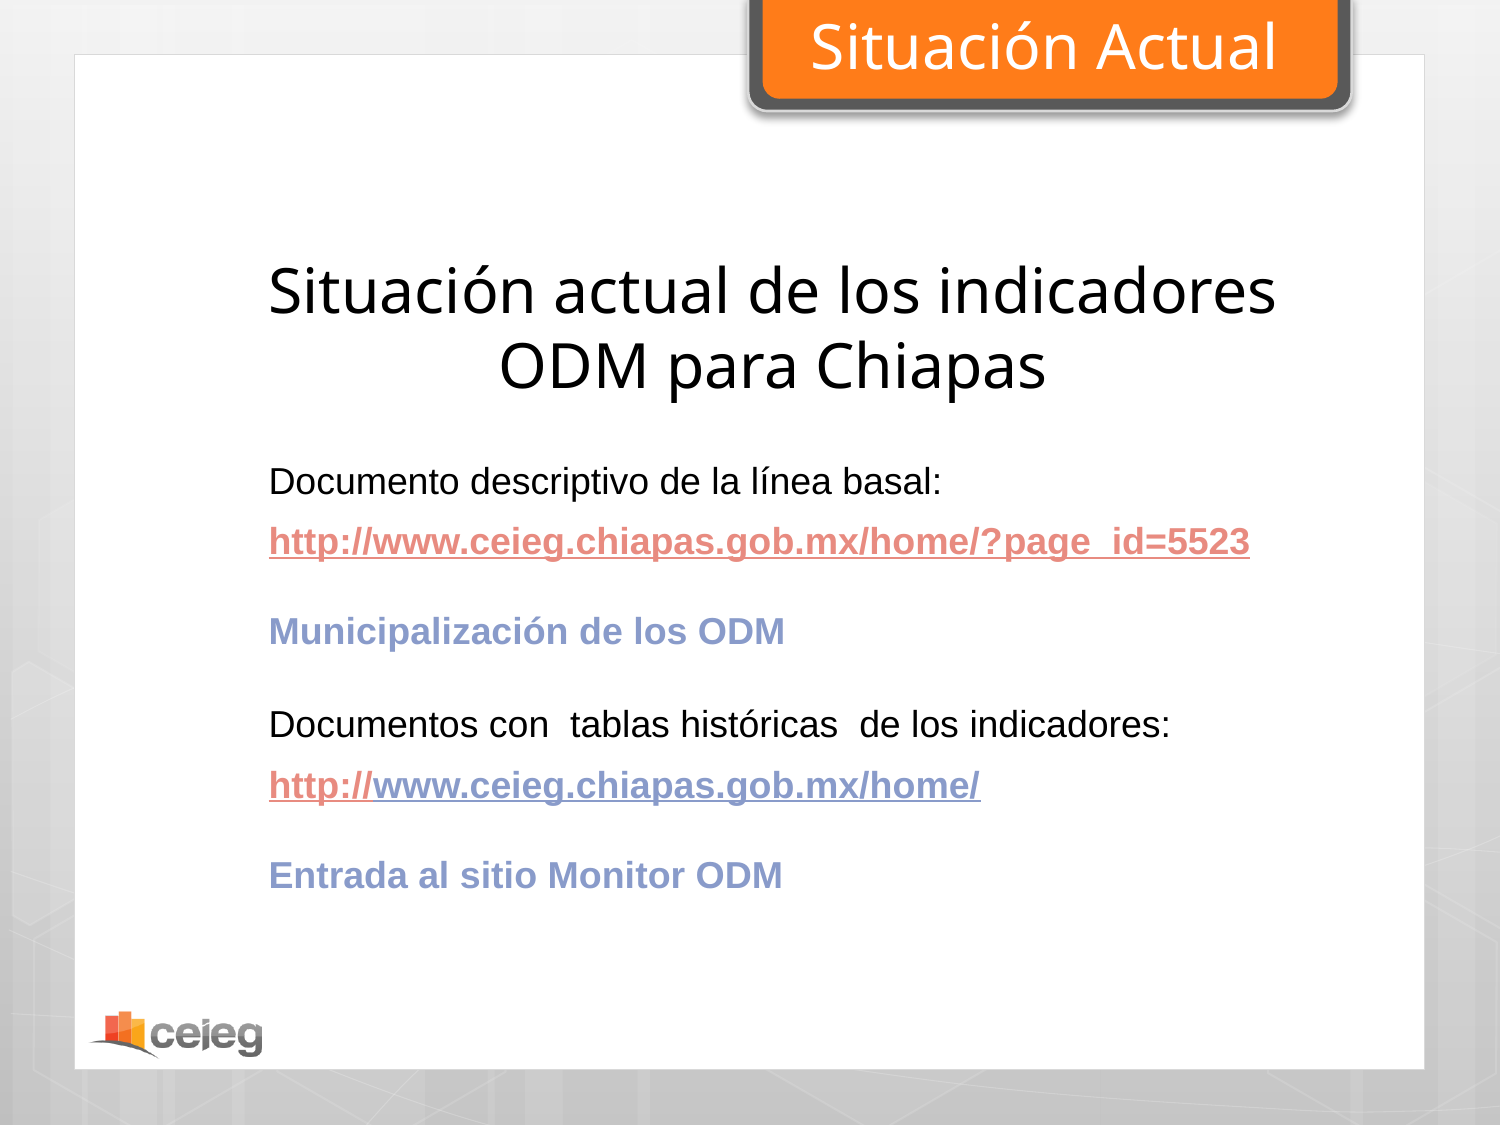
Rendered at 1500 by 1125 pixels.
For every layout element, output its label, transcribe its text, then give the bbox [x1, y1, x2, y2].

text_box Documento descriptivo de la línea basal: [253, 449, 1004, 510]
picture [88, 1011, 262, 1059]
text_box Documentos con tablas históricas de los indicadores: [253, 692, 1282, 753]
text_box Situación Actual [749, 0, 1340, 107]
text_box http://www.ceieg.chiapas.gob.mx/home/ Entrada al sitio Monitor ODM [253, 753, 1353, 904]
text_box Situación actual de los indicadores ODM para Chiapas [218, 243, 1329, 421]
text_box http://www.ceieg.chiapas.gob.mx/home/?page_id=5523 Municipalización de los ODM [253, 509, 1353, 660]
